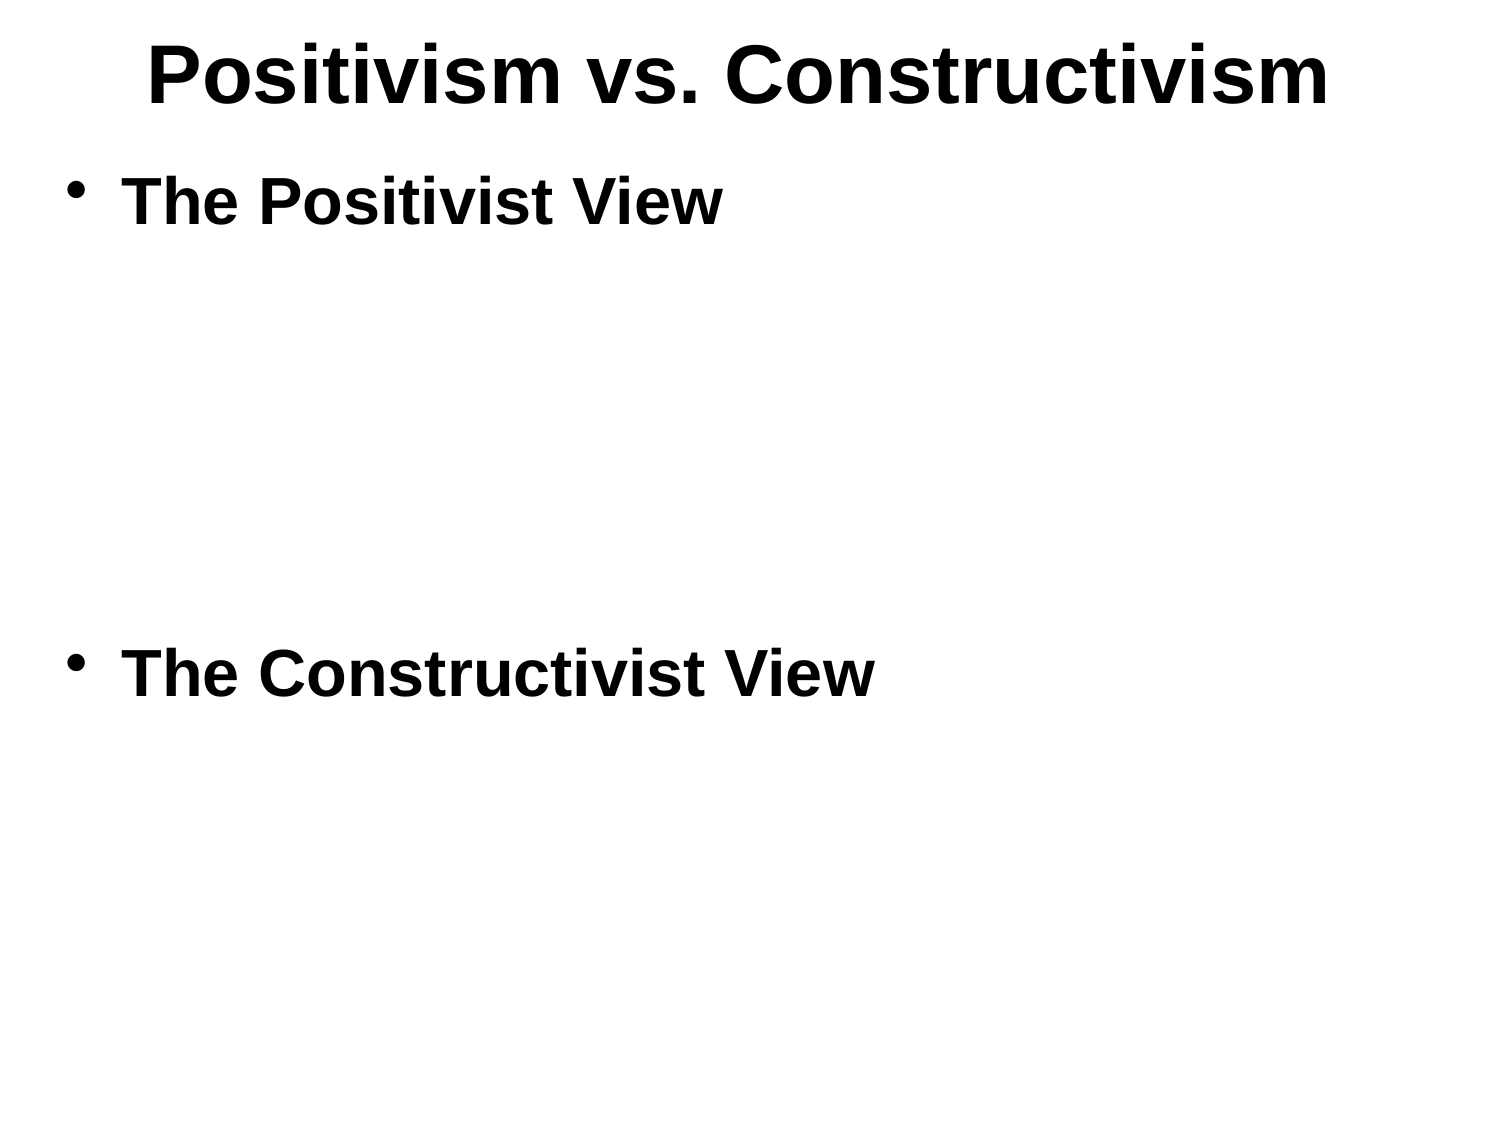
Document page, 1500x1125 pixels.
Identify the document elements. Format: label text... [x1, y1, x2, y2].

text_box Positivism vs. Constructivism [37, 12, 1441, 128]
list The Positivist View The Constructivist View [50, 149, 1463, 1125]
